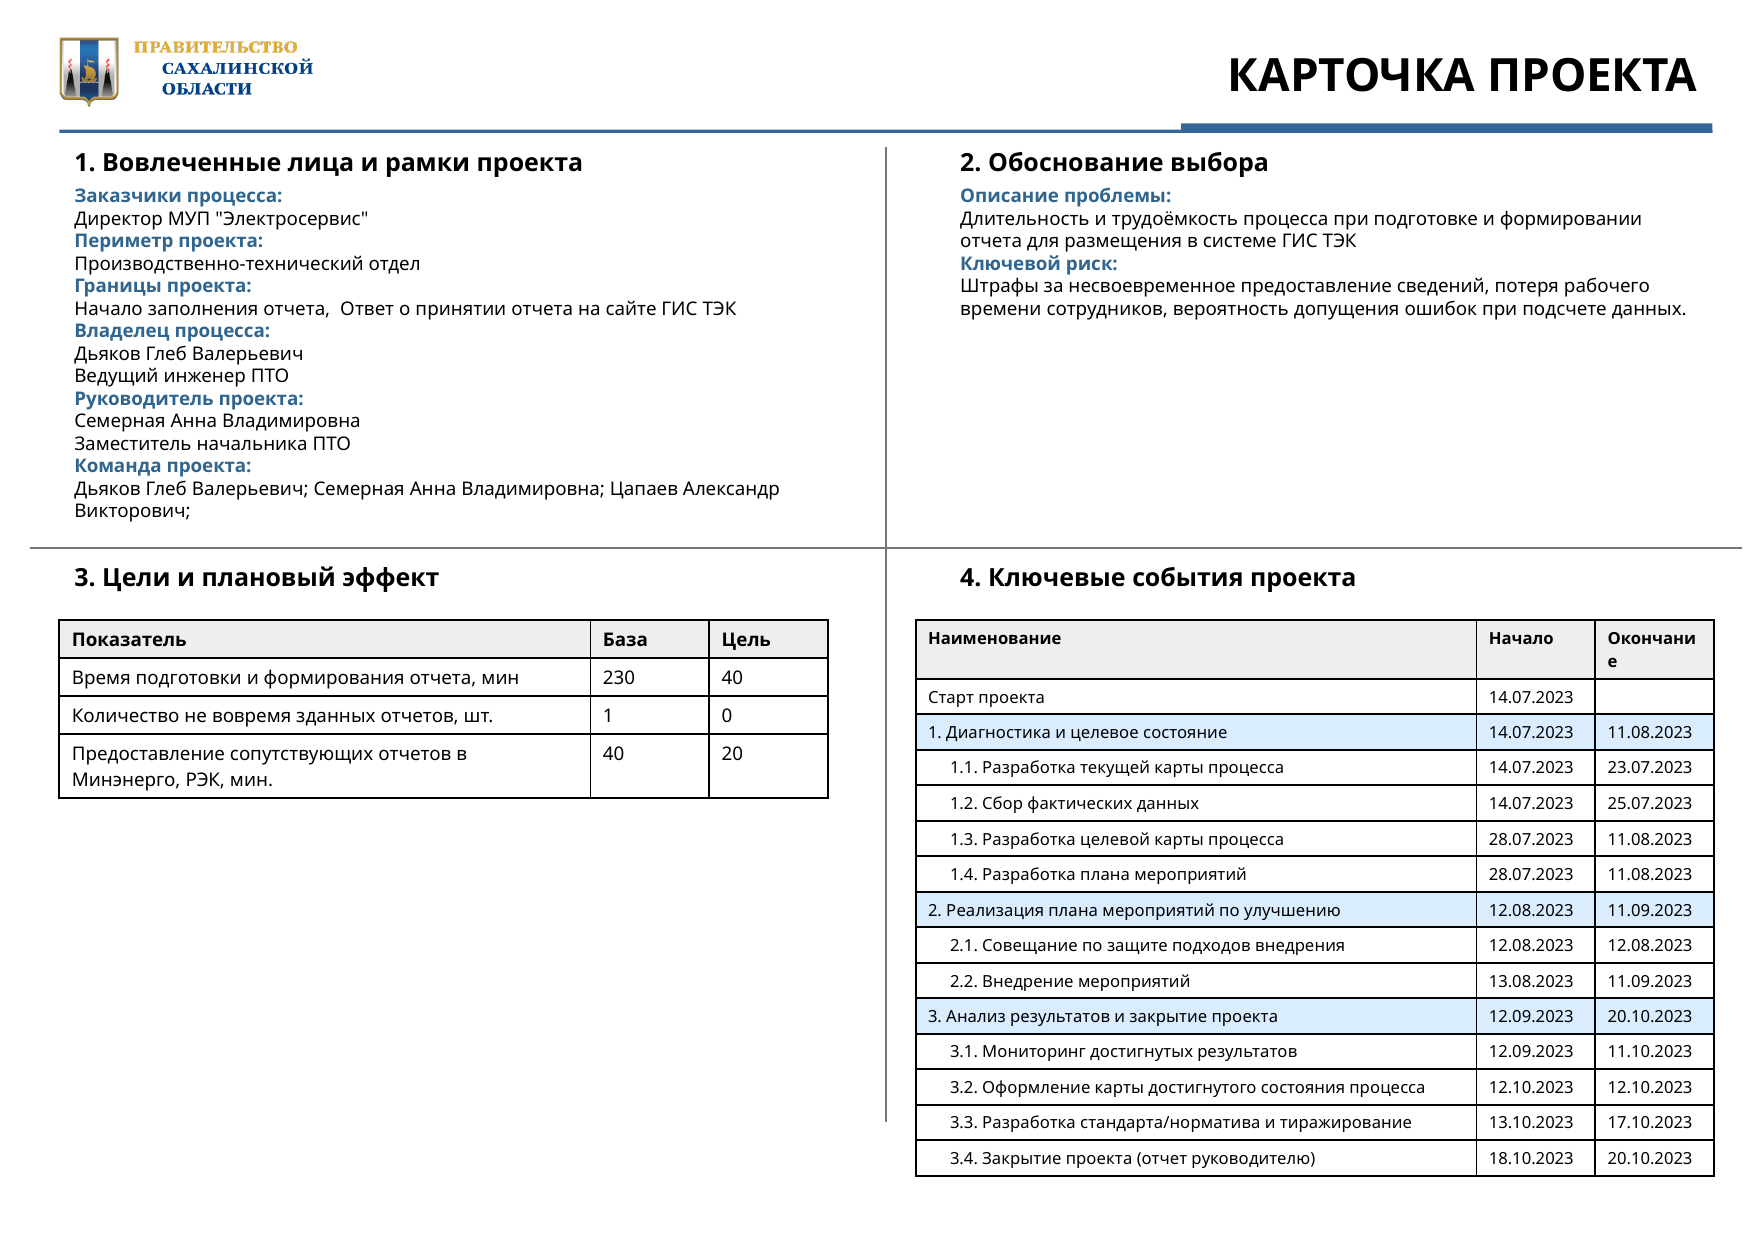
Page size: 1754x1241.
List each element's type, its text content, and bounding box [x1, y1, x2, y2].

text_box [1181, 123, 1713, 133]
table_cell 17.10.2023 [1596, 1106, 1713, 1139]
table_cell 23.07.2023 [1596, 751, 1713, 784]
table_header Начало [1477, 621, 1594, 678]
table_cell 11.08.2023 [1596, 857, 1713, 891]
table_cell 14.07.2023 [1477, 680, 1594, 713]
table_cell 1 [591, 697, 708, 733]
table_cell 20 [710, 735, 827, 797]
table_header Цель [710, 621, 827, 657]
table_header Наименование [917, 621, 1476, 678]
table_cell 20.10.2023 [1596, 999, 1713, 1033]
table_cell 2. Реализация плана мероприятий по улучшению [917, 893, 1476, 926]
text_box [59, 129, 1181, 133]
text_box Описание проблемы: Длительность и трудоёмкость процесса при подготовке и формировании отчета для размещения в системе ГИС ТЭК Ключевой риск: Штрафы за несвоевременное предоставление сведений, потеря рабочего времени сотрудников, вероятность допущения ошибок при подсчете данных. [945, 176, 1713, 532]
table_cell 25.07.2023 [1596, 786, 1713, 820]
text_box КАРТОЧКА ПРОЕКТА [414, 29, 1713, 113]
table_cell Время подготовки и формирования отчета, мин [60, 659, 590, 695]
table_header База [591, 621, 708, 657]
table_cell 230 [591, 659, 708, 695]
table_cell Предоставление сопутствующих отчетов в Минэнерго, РЭК, мин. [60, 735, 590, 797]
table_cell 13.08.2023 [1477, 964, 1594, 997]
table_cell 2.1. Совещание по защите подходов внедрения [917, 928, 1476, 962]
table_cell Количество не вовремя зданных отчетов, шт. [60, 697, 590, 733]
table_cell 12.09.2023 [1477, 1035, 1594, 1068]
table_cell 2.2. Внедрение мероприятий [917, 964, 1476, 997]
table_cell Старт проекта [917, 680, 1476, 713]
table_cell 3.1. Мониторинг достигнутых результатов [917, 1035, 1476, 1068]
table_cell 3. Анализ результатов и закрытие проекта [917, 999, 1476, 1033]
table_cell 12.08.2023 [1596, 928, 1713, 962]
table_cell 40 [591, 735, 708, 797]
table_cell 12.10.2023 [1477, 1070, 1594, 1104]
table_cell 1.4. Разработка плана мероприятий [917, 857, 1476, 891]
table_header Показатель [60, 621, 590, 657]
table_cell 13.10.2023 [1477, 1106, 1594, 1139]
table_cell 1.3. Разработка целевой карты процесса [917, 822, 1476, 855]
table_cell 12.08.2023 [1477, 928, 1594, 962]
table_cell 11.08.2023 [1596, 822, 1713, 855]
table_cell 11.10.2023 [1596, 1035, 1713, 1068]
table_cell 11.09.2023 [1596, 964, 1713, 997]
table_header Окончание [1596, 621, 1713, 678]
table_cell 18.10.2023 [1477, 1141, 1594, 1175]
table_cell 0 [710, 697, 827, 733]
table_cell 3.2. Оформление карты достигнутого состояния процесса [917, 1070, 1476, 1104]
table_cell 28.07.2023 [1477, 822, 1594, 855]
table_cell 1.2. Сбор фактических данных [917, 786, 1476, 820]
table_cell 20.10.2023 [1596, 1141, 1713, 1175]
table_cell 12.09.2023 [1477, 999, 1594, 1033]
table_cell 12.10.2023 [1596, 1070, 1713, 1104]
table_cell 3.3. Разработка стандарта/норматива и тиражирование [917, 1106, 1476, 1139]
picture [59, 35, 313, 107]
table_cell 1. Диагностика и целевое состояние [917, 715, 1476, 749]
table_cell 3.4. Закрытие проекта (отчет руководителю) [917, 1141, 1476, 1175]
table_cell 12.08.2023 [1477, 893, 1594, 926]
table_cell [1596, 680, 1713, 713]
table_cell 14.07.2023 [1477, 786, 1594, 820]
table_cell 28.07.2023 [1477, 857, 1594, 891]
table_cell 14.07.2023 [1477, 751, 1594, 784]
table_cell 1.1. Разработка текущей карты процесса [917, 751, 1476, 784]
text_box Заказчики процесса: Директор МУП "Электросервис" Периметр проекта: Производственно-технический отдел Границы проекта: Начало заполнения отчета, Ответ о принятии отчета на сайте ГИС ТЭК Владелец процесса: Дьяков Глеб Валерьевич Ведущий инженер ПТО Руководитель проекта: Семерная Анна Владимировна Заместитель начальника ПТО Команда проекта: Дьяков Глеб Валерьевич; Семерная Анна Владимировна; Цапаев Александр Викторович; [59, 176, 827, 532]
table_cell 11.09.2023 [1596, 893, 1713, 926]
table_cell 14.07.2023 [1477, 715, 1594, 749]
table_cell 11.08.2023 [1596, 715, 1713, 749]
table_cell 40 [710, 659, 827, 695]
